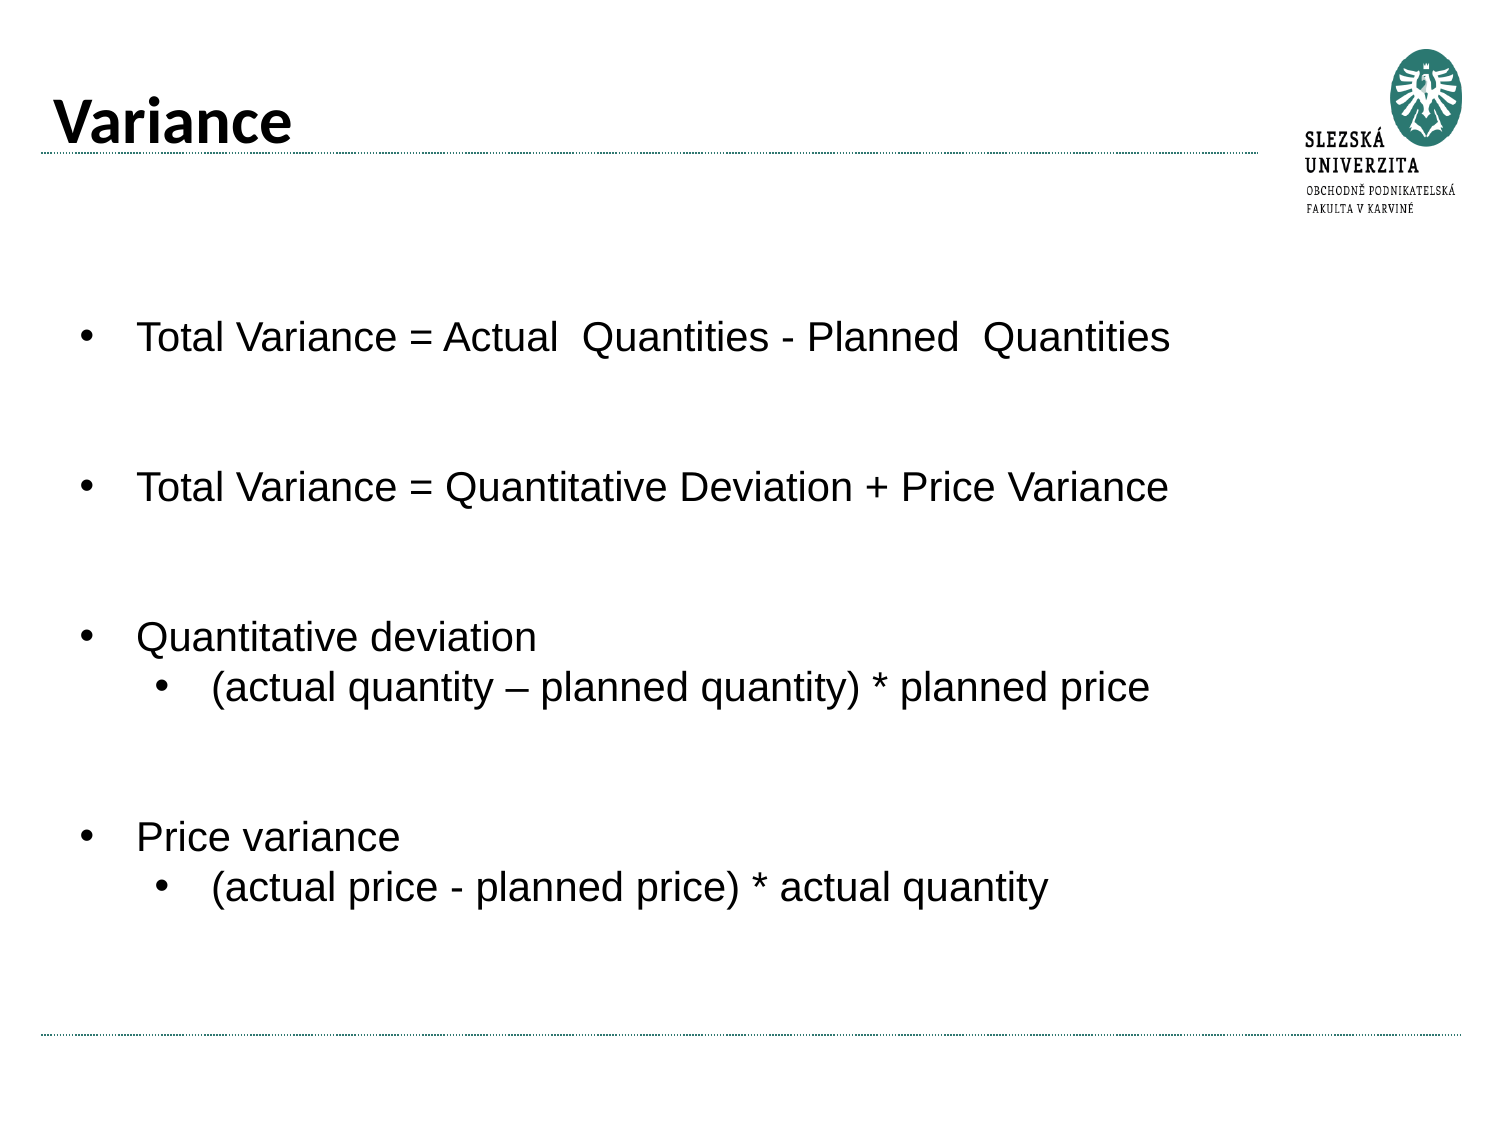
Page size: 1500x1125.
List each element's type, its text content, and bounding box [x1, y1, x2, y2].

picture [1305, 49, 1462, 213]
text_box Total Variance = Actual Quantities - Planned Quantities Total Variance = Quantitative Deviation + Price Variance Quantitative deviation (actual quantity – planned quantity) * planned price Price variance (actual price - planned price) * actual quantity [64, 302, 1436, 918]
title Variance [38, 69, 1126, 141]
